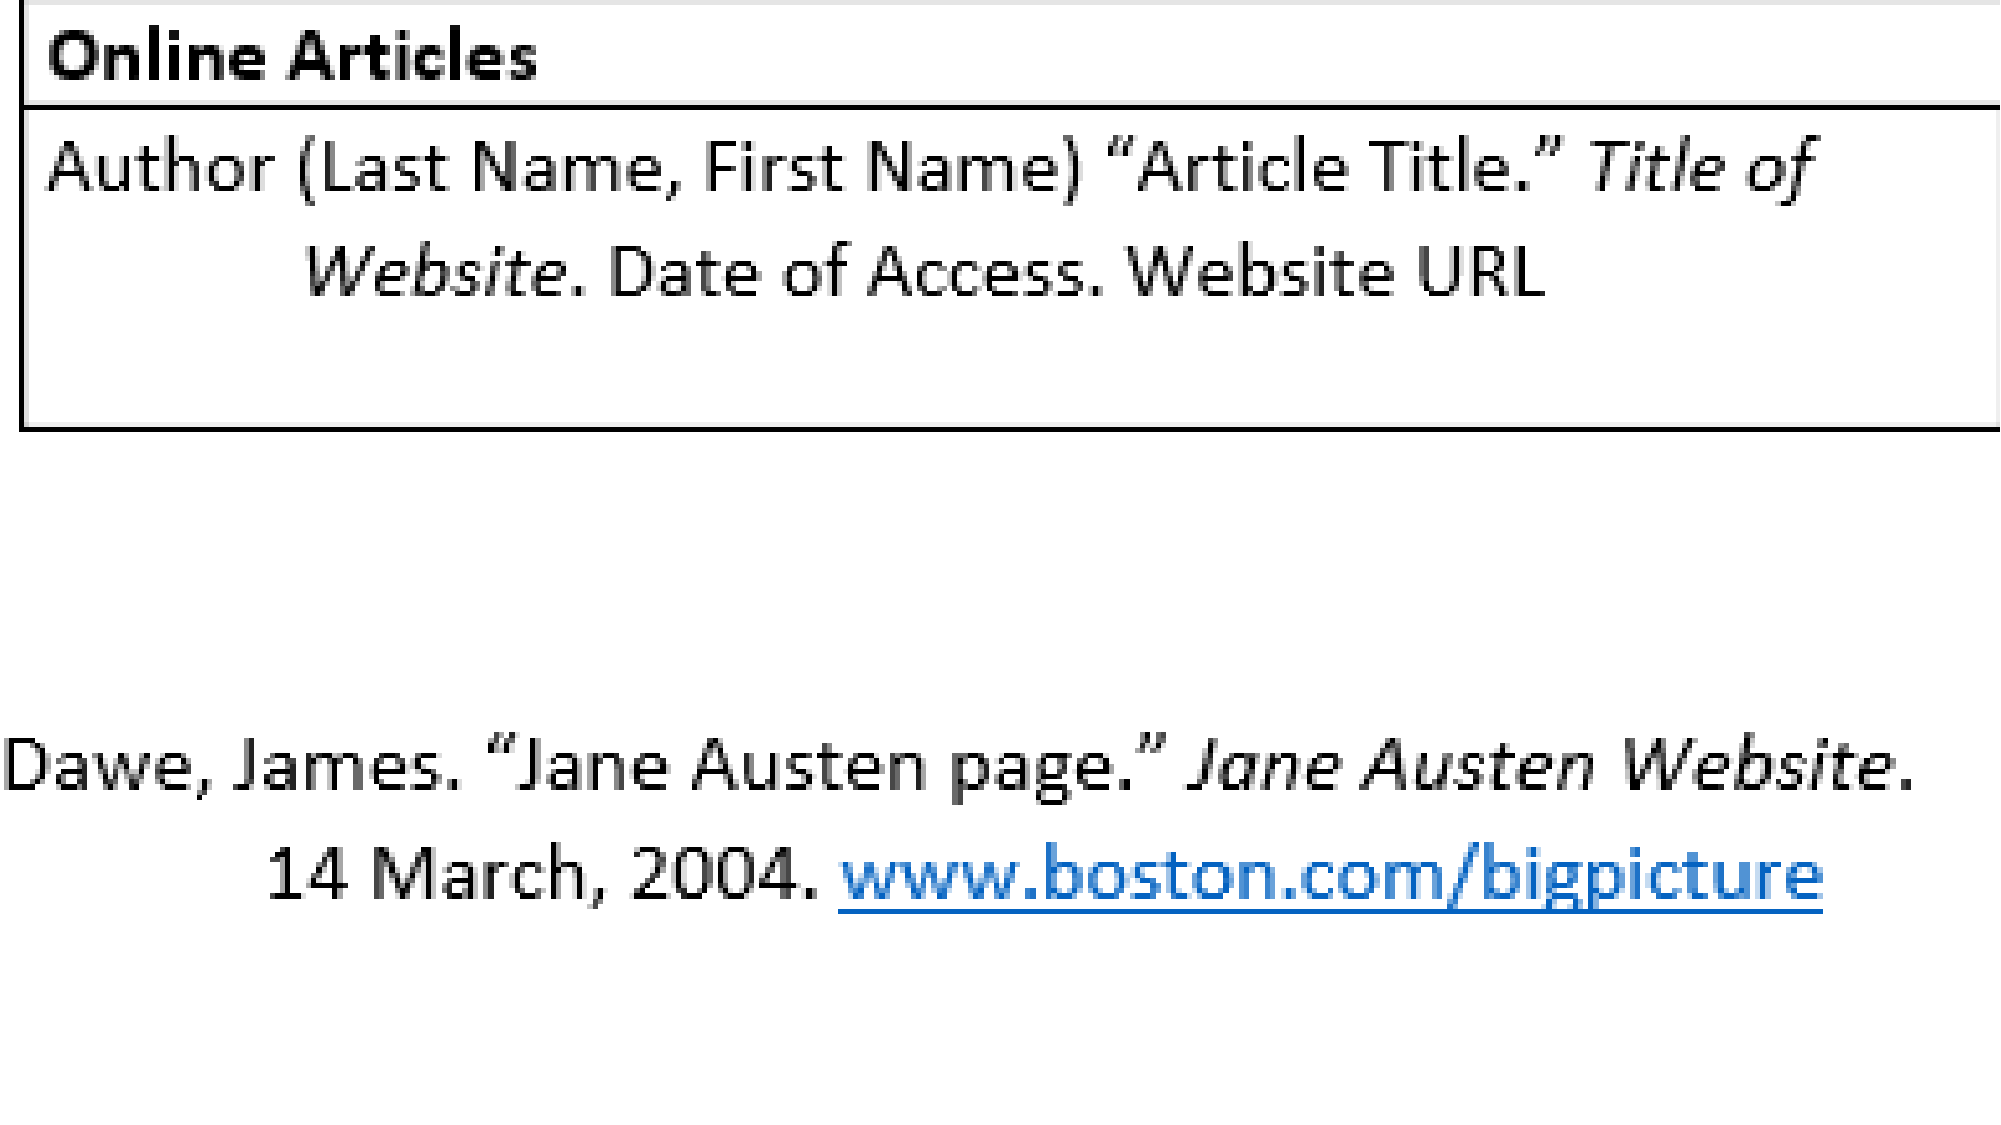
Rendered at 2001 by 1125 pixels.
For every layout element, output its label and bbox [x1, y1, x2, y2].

picture [0, 0, 2000, 463]
picture [0, 707, 2000, 977]
